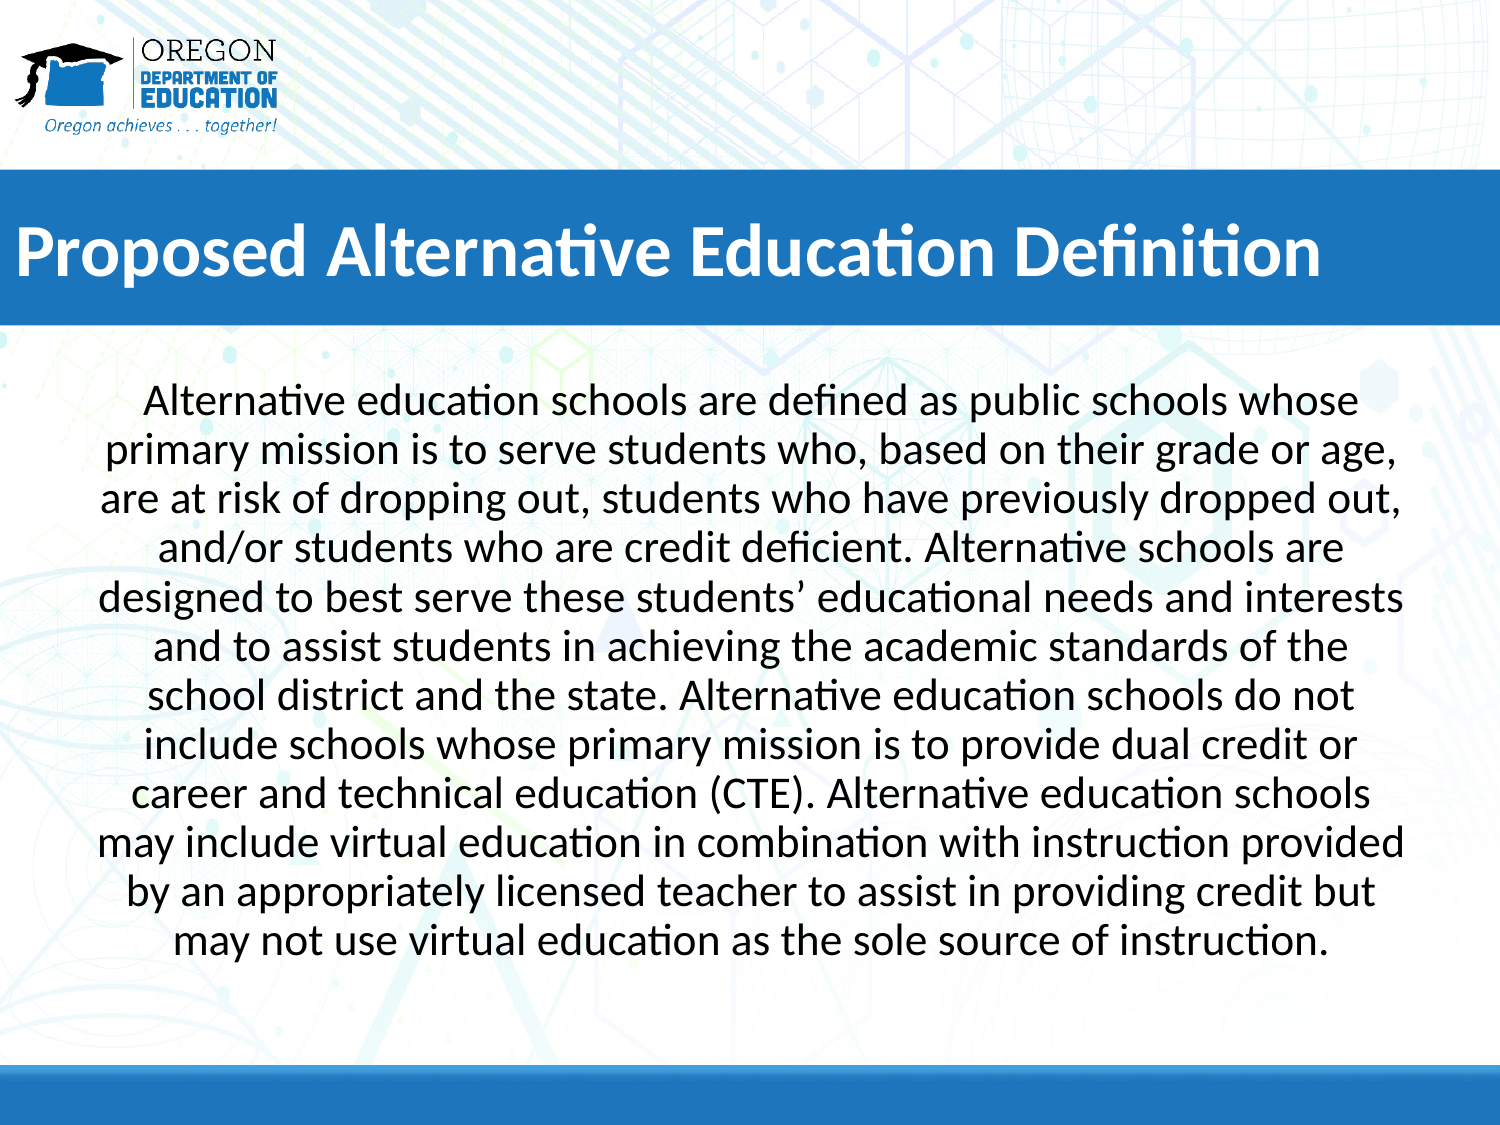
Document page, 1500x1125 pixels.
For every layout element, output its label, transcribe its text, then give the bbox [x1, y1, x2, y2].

subtitle Alternative education schools are defined as public schools whose primary mission is to serve students who, based on their grade or age, are at risk of dropping out, students who have previously dropped out, and/or students who are credit deficient. Alternative schools are designed to best serve these students’ educational needs and interests and to assist students in achieving the academic standards of the school district and the state. Alternative education schools do not include schools whose primary mission is to provide dual credit or career and technical education (CTE). Alternative education schools may include virtual education in combination with instruction provided by an appropriately licensed teacher to assist in providing credit but may not use virtual education as the sole source of instruction. [76, 368, 1427, 993]
picture [0, 0, 1500, 168]
title Proposed Alternative Education Definition [0, 168, 1500, 335]
picture [0, 335, 1500, 1125]
